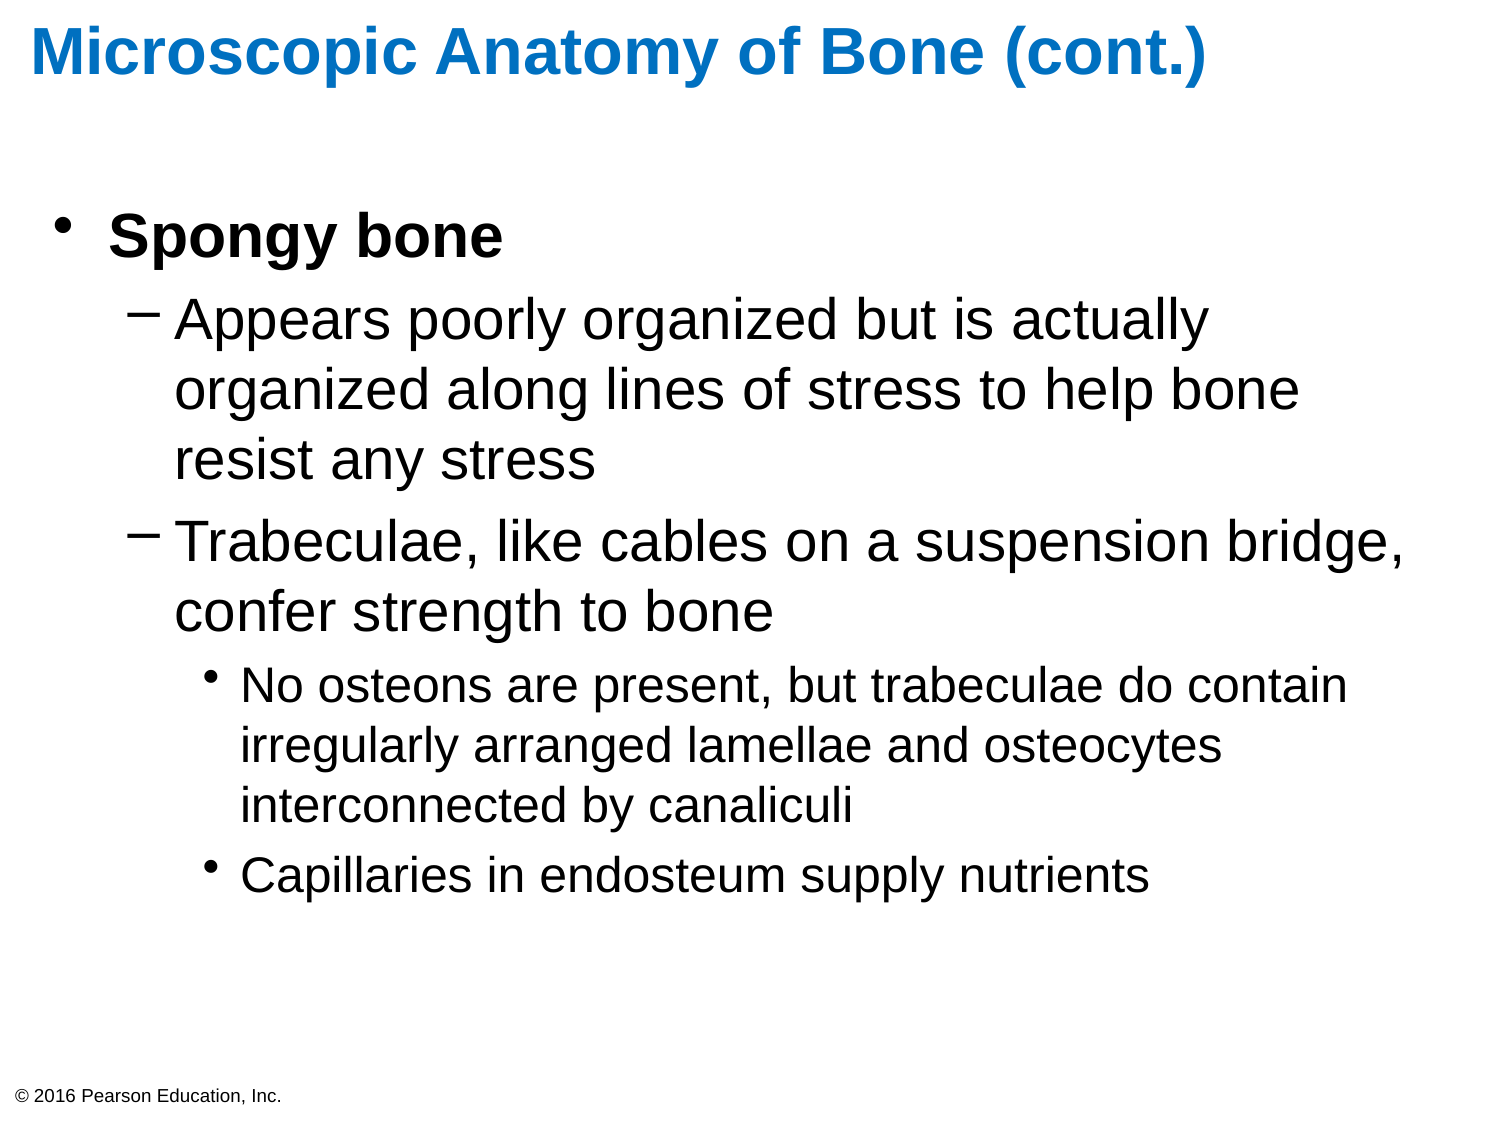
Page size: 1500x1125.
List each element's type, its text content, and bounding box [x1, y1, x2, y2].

footer © 2016 Pearson Education, Inc. [0, 1065, 507, 1125]
list Spongy bone Appears poorly organized but is actually organized along lines of stress to help bone resist any stress Trabeculae, like cables on a suspension bridge, confer strength to bone No osteons are present, but trabeculae do contain irregularly arranged lamellae and osteocytes interconnected by canaliculi Capillaries in endosteum supply nutrients [37, 187, 1463, 1066]
title Microscopic Anatomy of Bone (cont.) [0, 0, 1500, 96]
